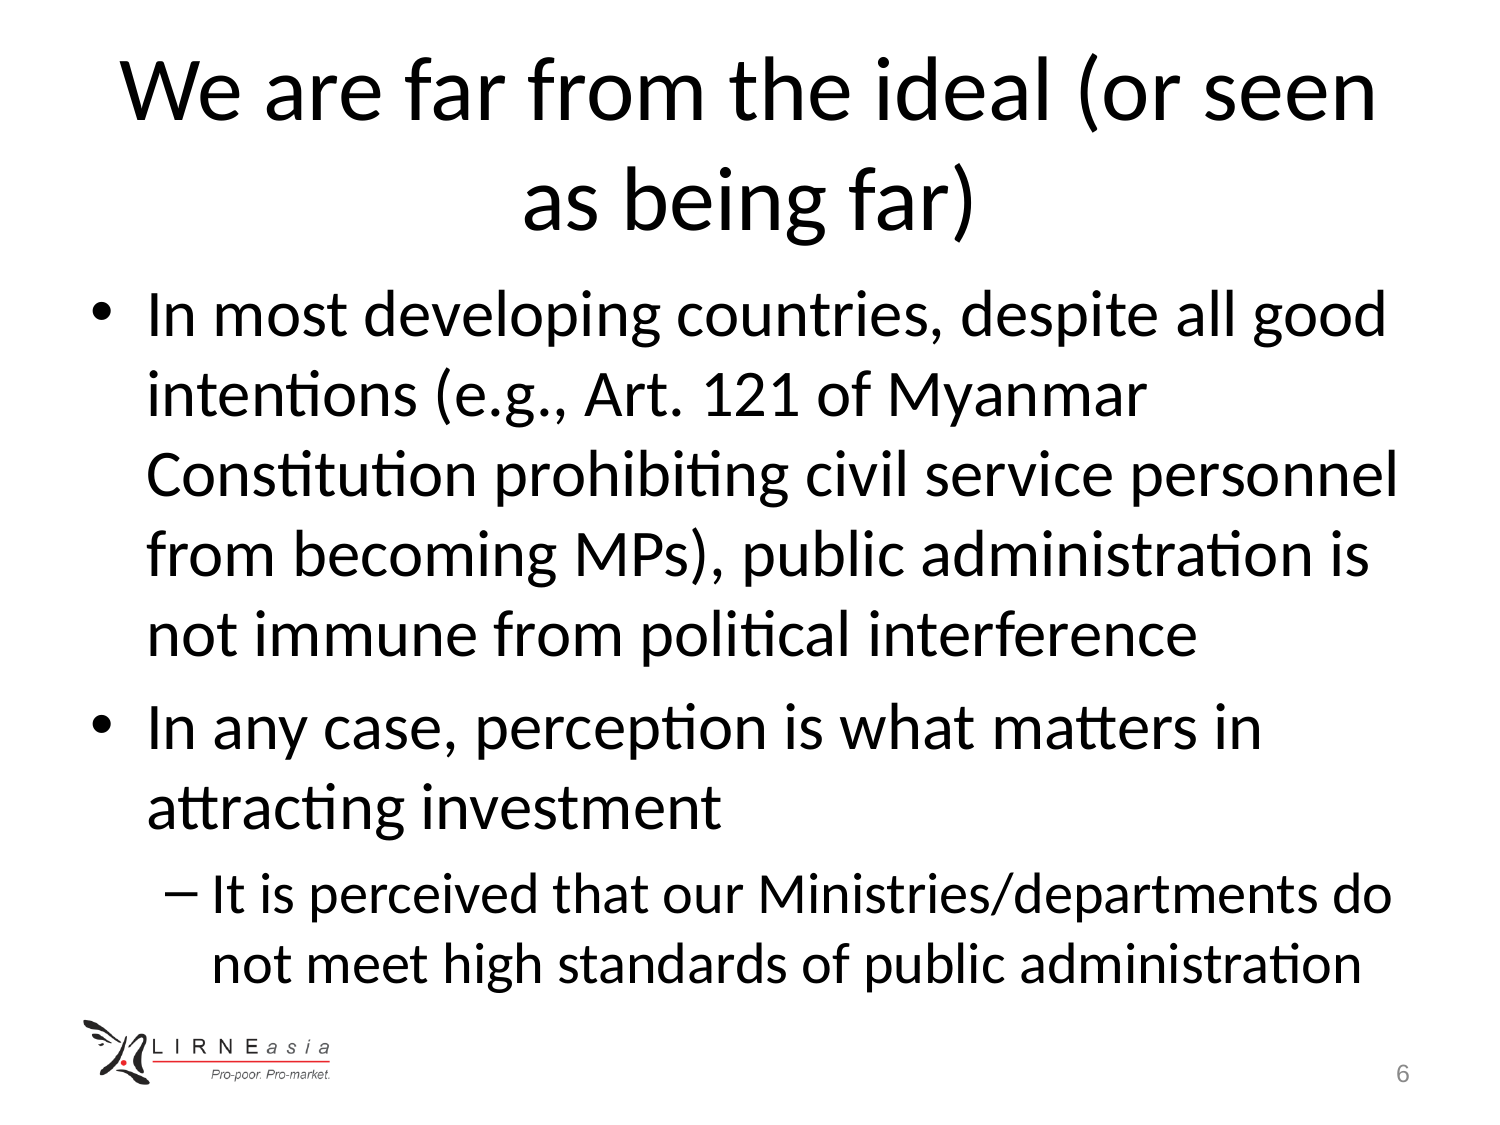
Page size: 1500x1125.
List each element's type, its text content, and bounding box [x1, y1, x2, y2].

picture [75, 1012, 338, 1091]
list In most developing countries, despite all good intentions (e.g., Art. 121 of Myanmar Constitution prohibiting civil service personnel from becoming MPs), public administration is not immune from political interference In any case, perception is what matters in attracting investment It is perceived that our Ministries/departments do not meet high standards of public administration [74, 262, 1426, 1006]
slide_number 6 [1074, 1042, 1425, 1103]
title We are far from the ideal (or seen as being far) [74, 44, 1426, 233]
